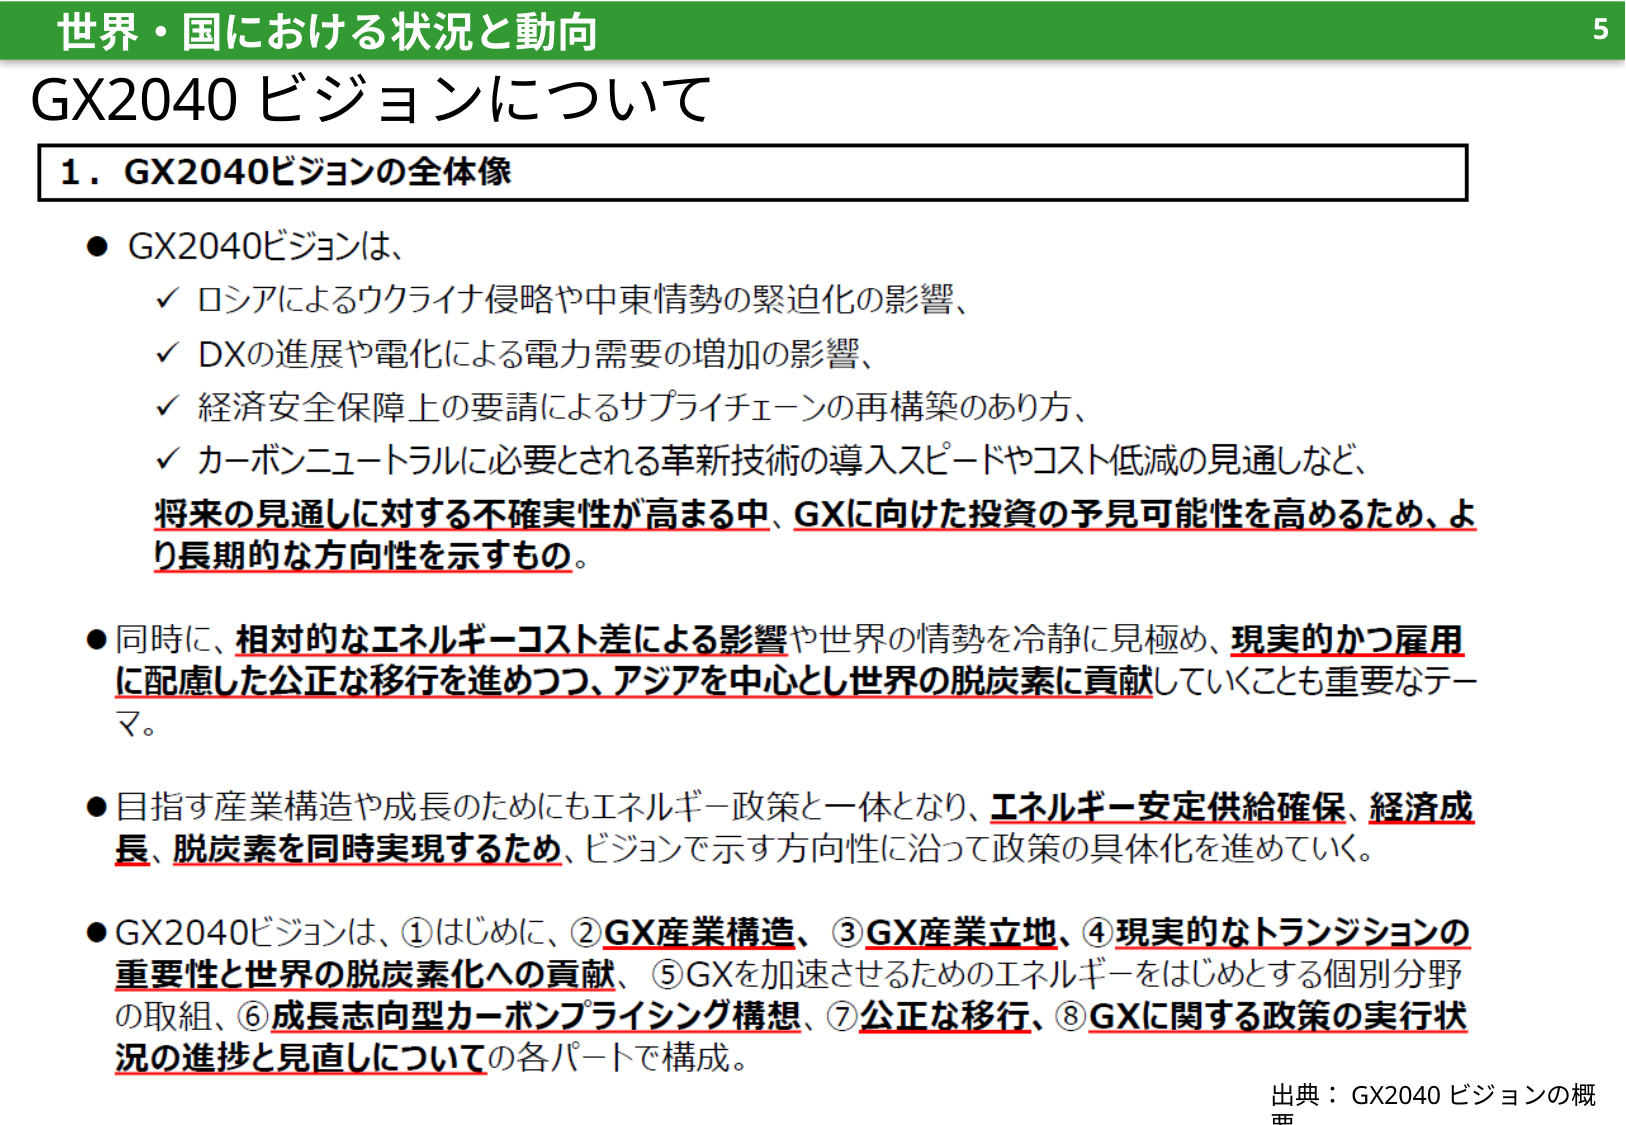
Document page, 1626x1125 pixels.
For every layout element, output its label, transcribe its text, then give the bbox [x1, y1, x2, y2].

text_box 世界・国における状況と動向 [0, 1, 1245, 60]
text_box 出典：GX2040ビジョンの概要 [1255, 1072, 1616, 1125]
text_box GX2040ビジョンについて [14, 54, 884, 140]
slide_number 4 [1245, 0, 1625, 61]
picture [35, 131, 1498, 1102]
